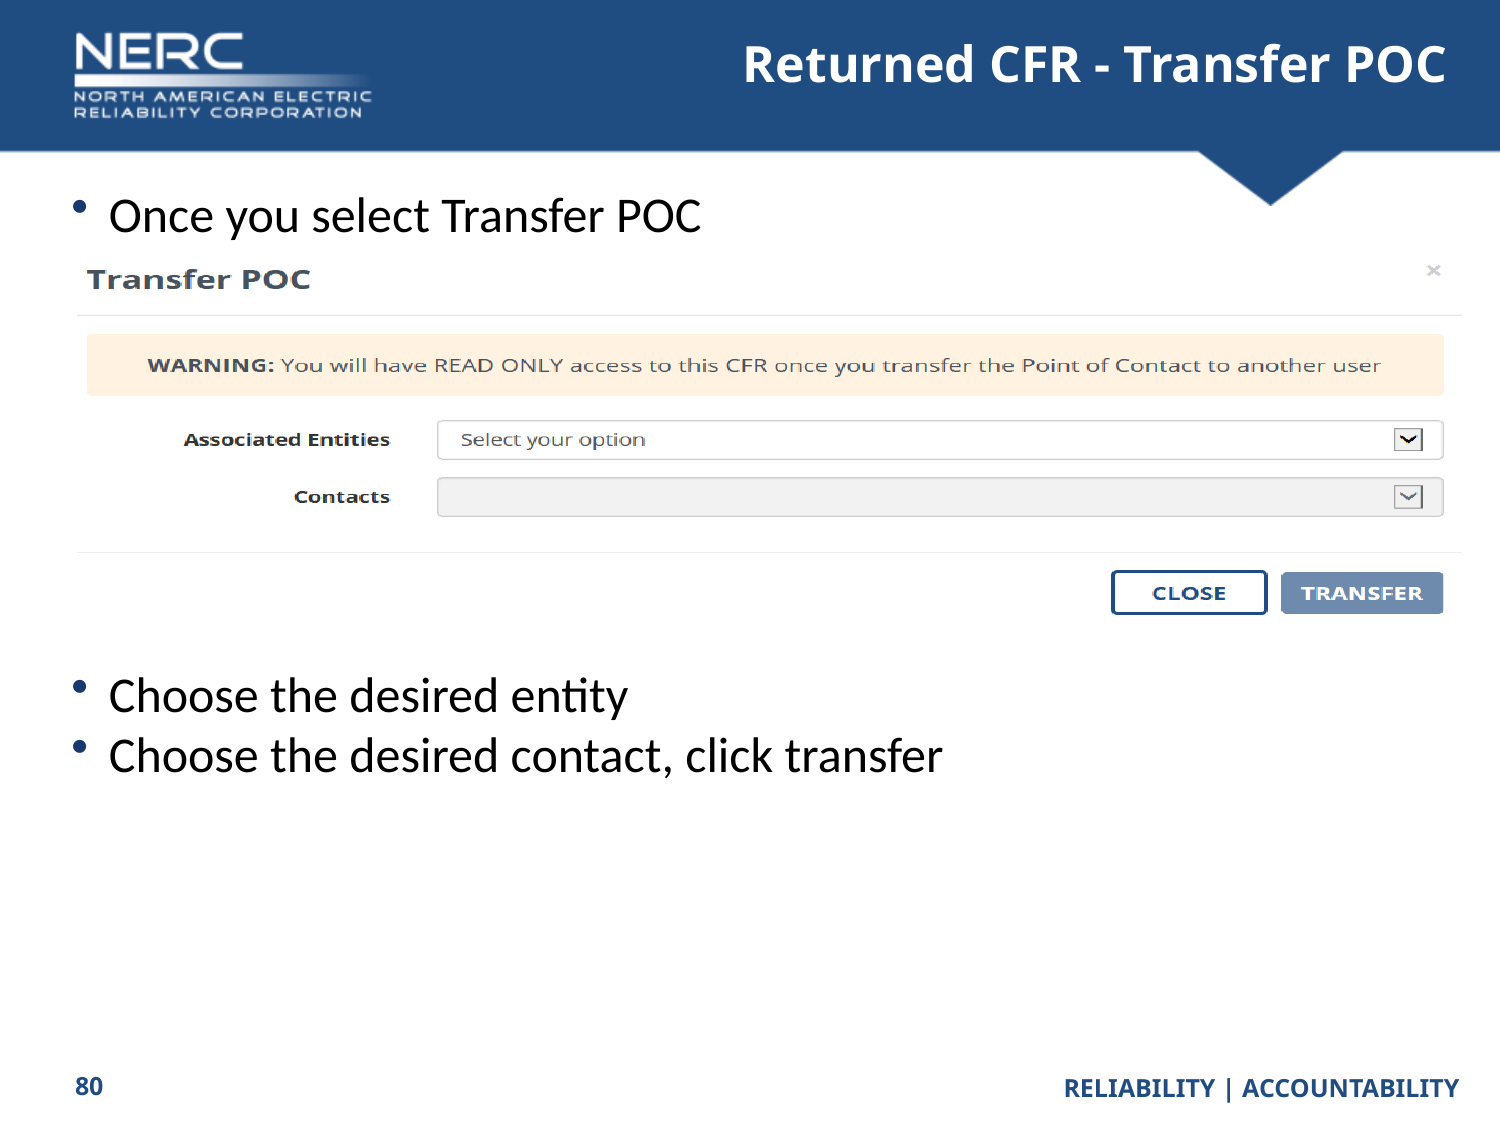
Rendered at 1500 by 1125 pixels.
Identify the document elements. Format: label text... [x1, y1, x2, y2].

picture [0, 0, 1500, 206]
picture [76, 262, 1462, 626]
list Once you select Transfer POC Choose the desired entity Choose the desired contact, click transfer [56, 174, 1438, 1013]
title Returned CFR - Transfer POC [375, 24, 1463, 133]
